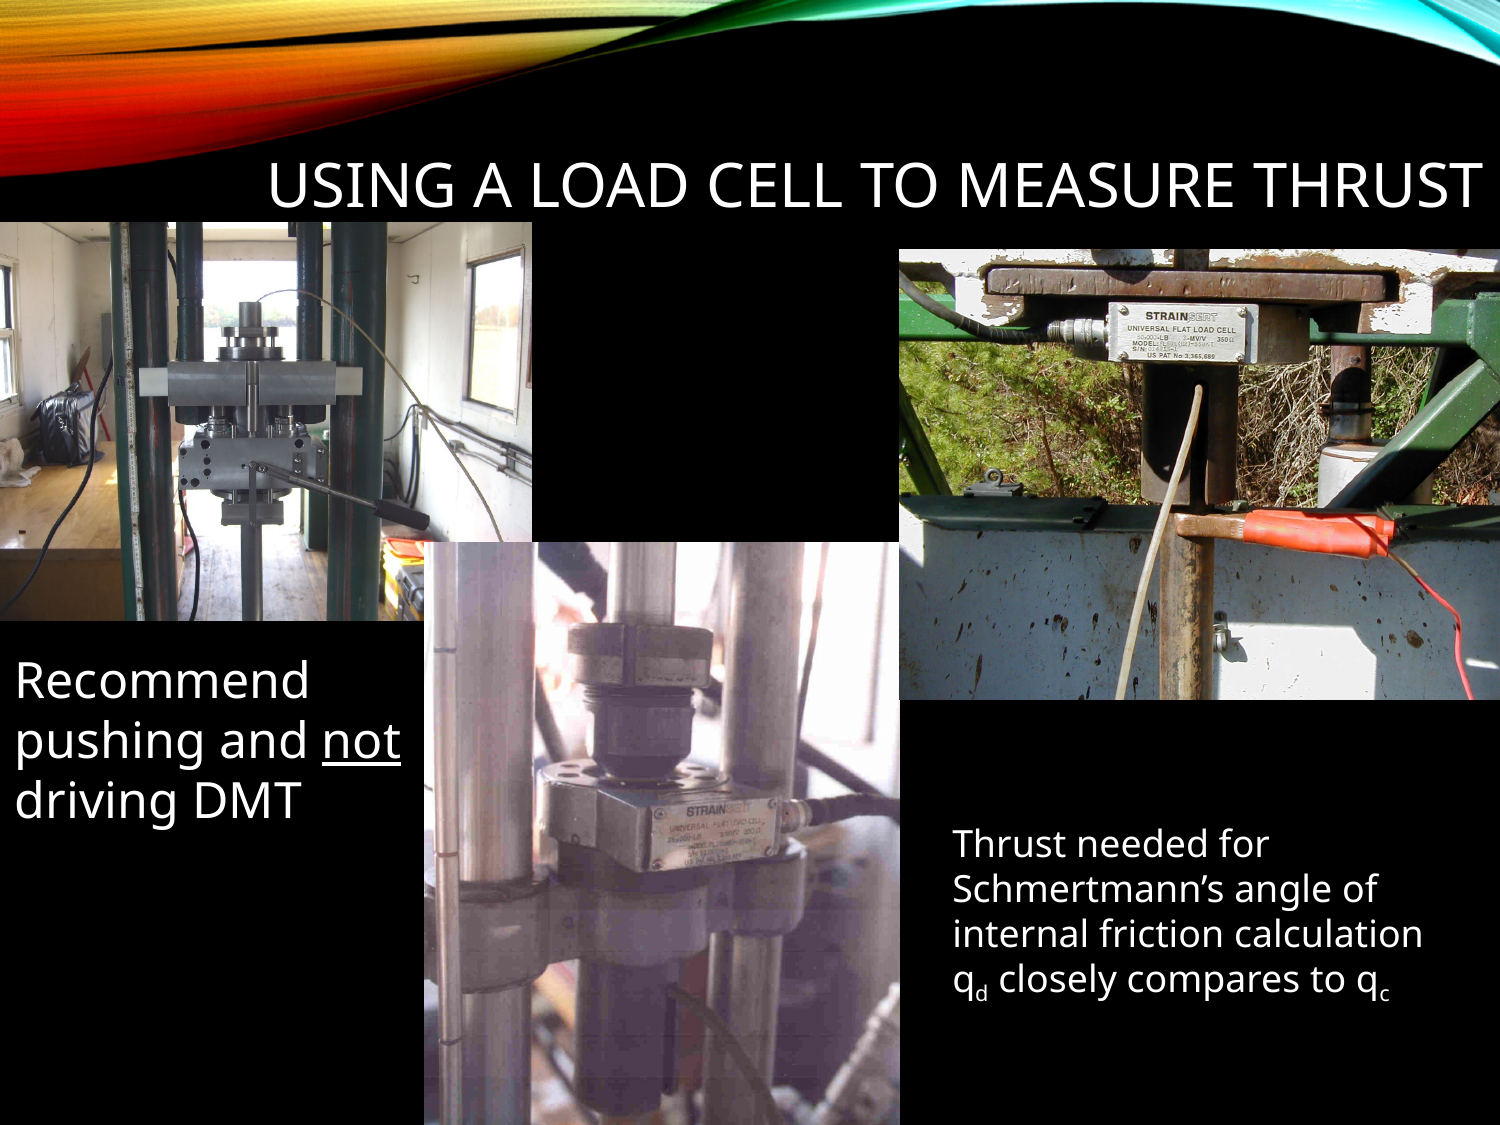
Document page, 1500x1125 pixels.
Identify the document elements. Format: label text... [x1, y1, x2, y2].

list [0, 221, 532, 622]
picture [424, 249, 1500, 1125]
text_box Thrust needed for Schmertmann’s angle of internal friction calculation qd closely compares to qc [937, 812, 1475, 1014]
text_box Recommend pushing and not driving DMT [0, 641, 424, 836]
picture [0, 0, 1500, 125]
title Using a Load Cell to measure thrust [0, 125, 1500, 250]
